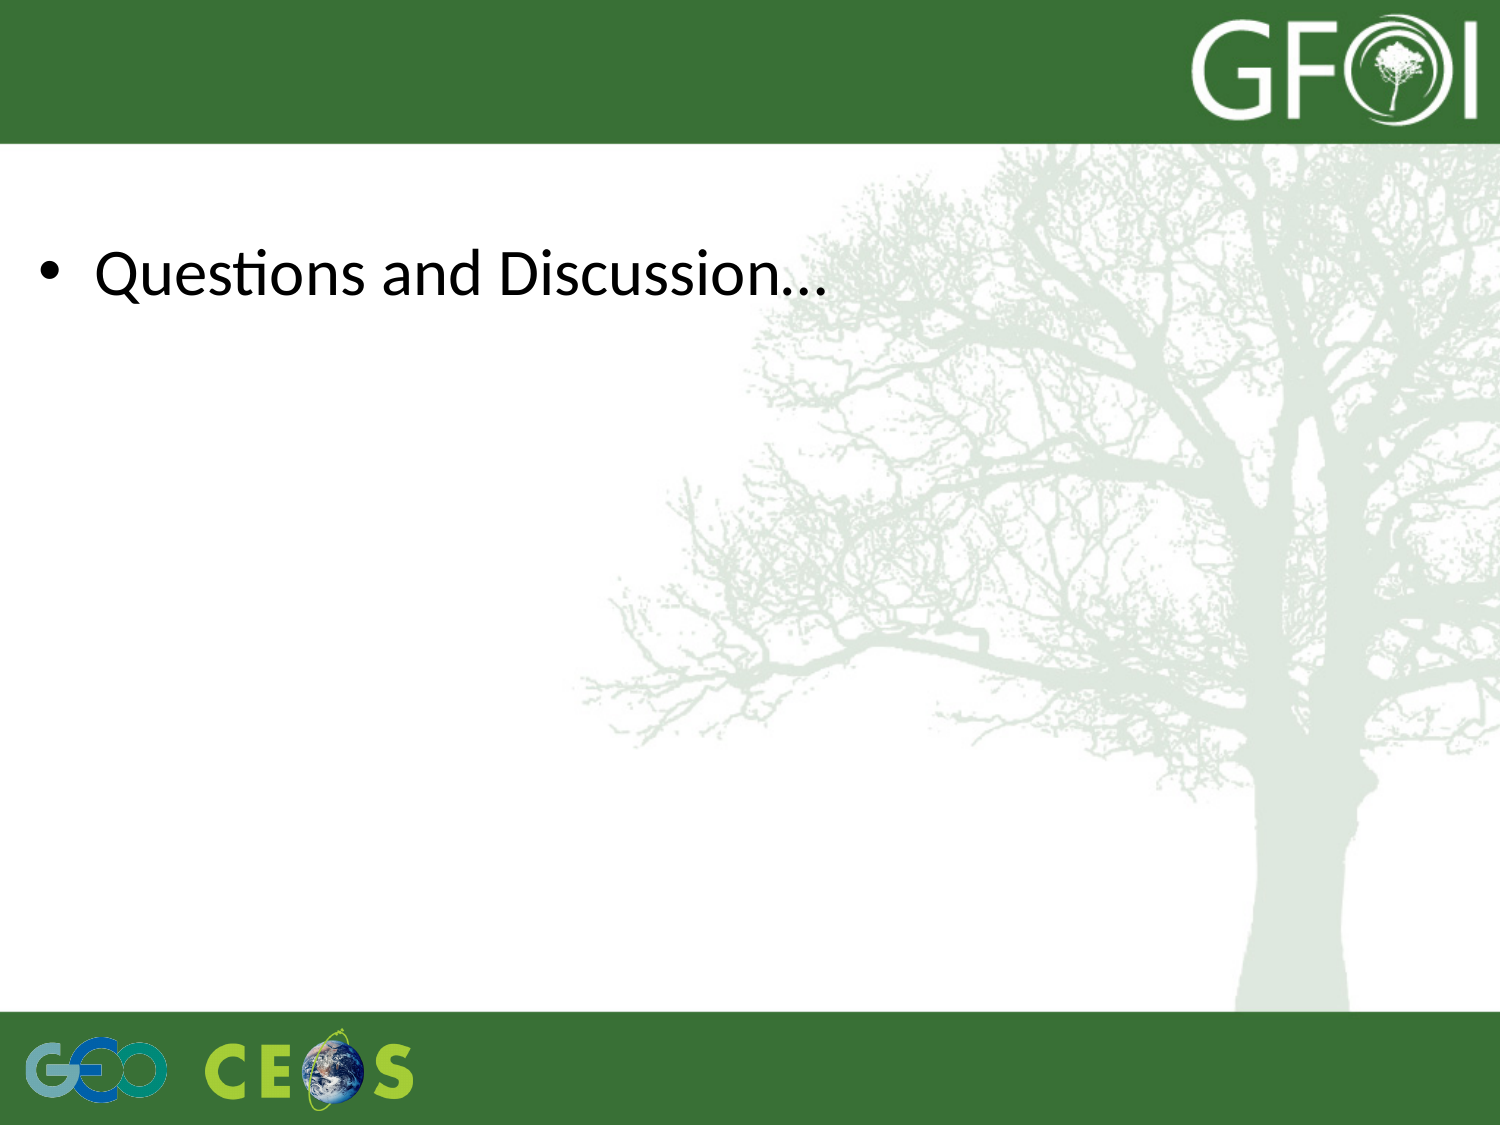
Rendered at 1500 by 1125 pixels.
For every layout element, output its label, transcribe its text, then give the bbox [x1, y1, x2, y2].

picture [0, 0, 1500, 1125]
list Questions and Discussion… [23, 221, 1374, 964]
